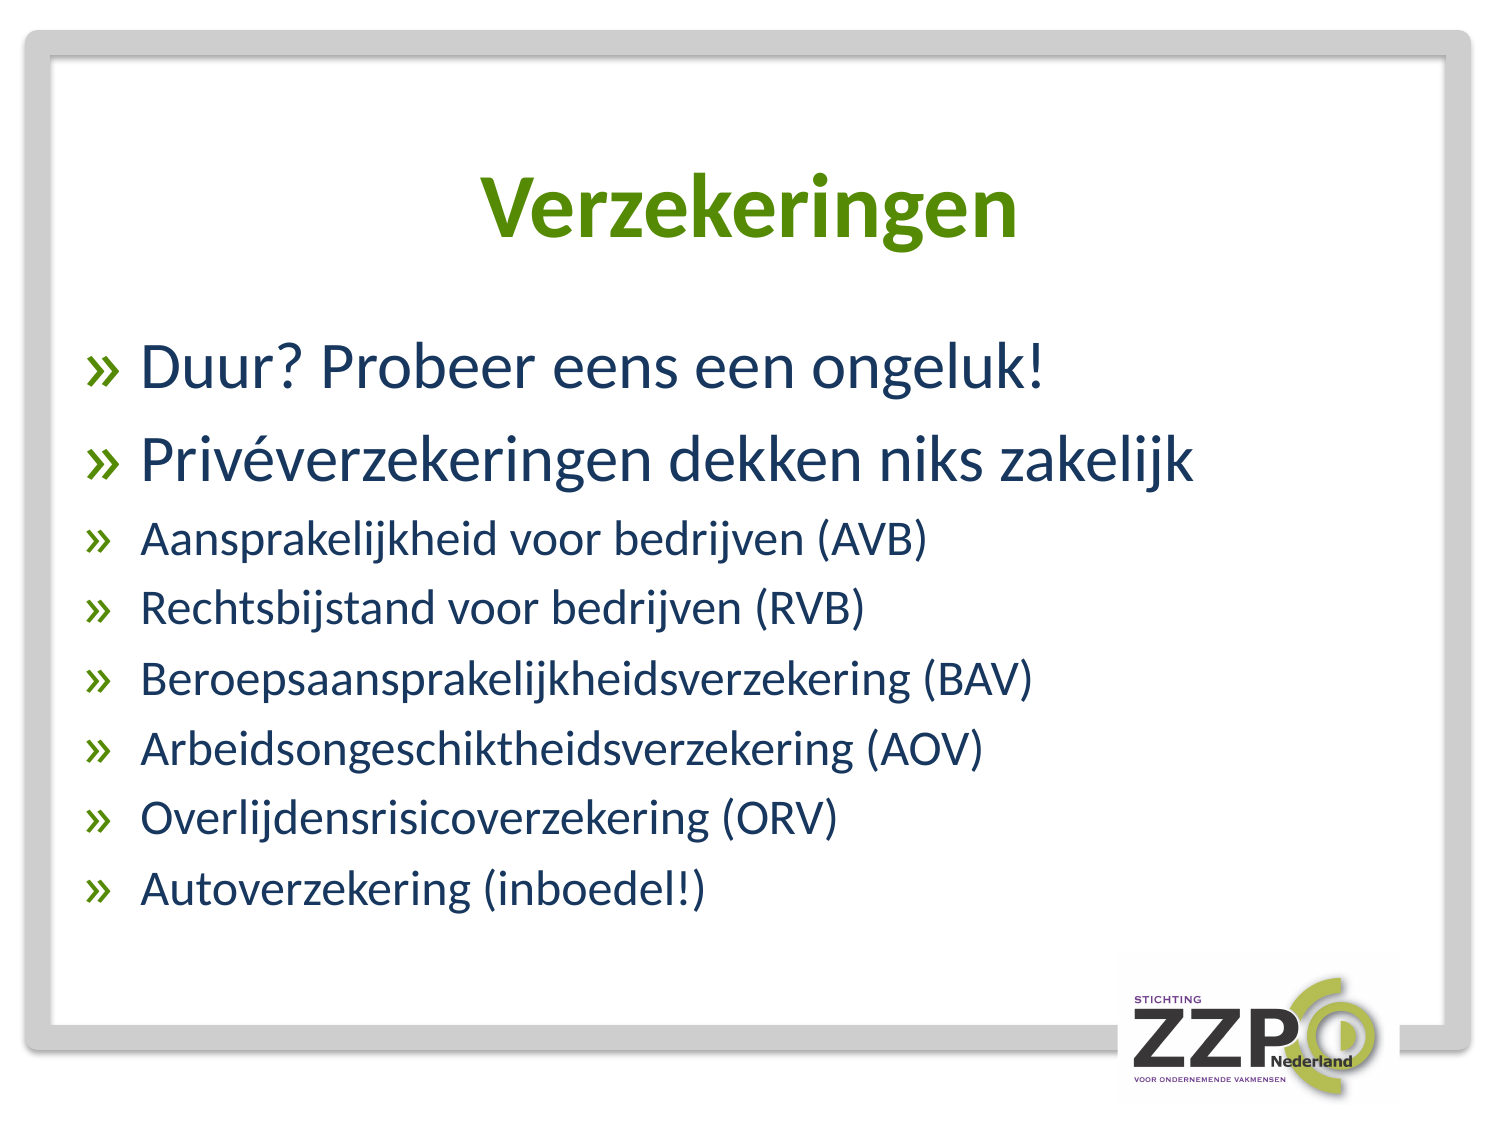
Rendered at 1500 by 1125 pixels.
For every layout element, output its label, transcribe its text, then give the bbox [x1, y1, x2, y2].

picture [1117, 976, 1400, 1105]
title Verzekeringen [75, 138, 1425, 291]
list Duur? Probeer eens een ongeluk! Privéverzekeringen dekken niks zakelijk Aansprakelijkheid voor bedrijven (AVB) Rechtsbijstand voor bedrijven (RVB) Beroepsaansprakelijkheidsverzekering (BAV) Arbeidsongeschiktheidsverzekering (AOV) Overlijdensrisicoverzekering (ORV) Autoverzekering (inboedel!) [69, 314, 1420, 976]
